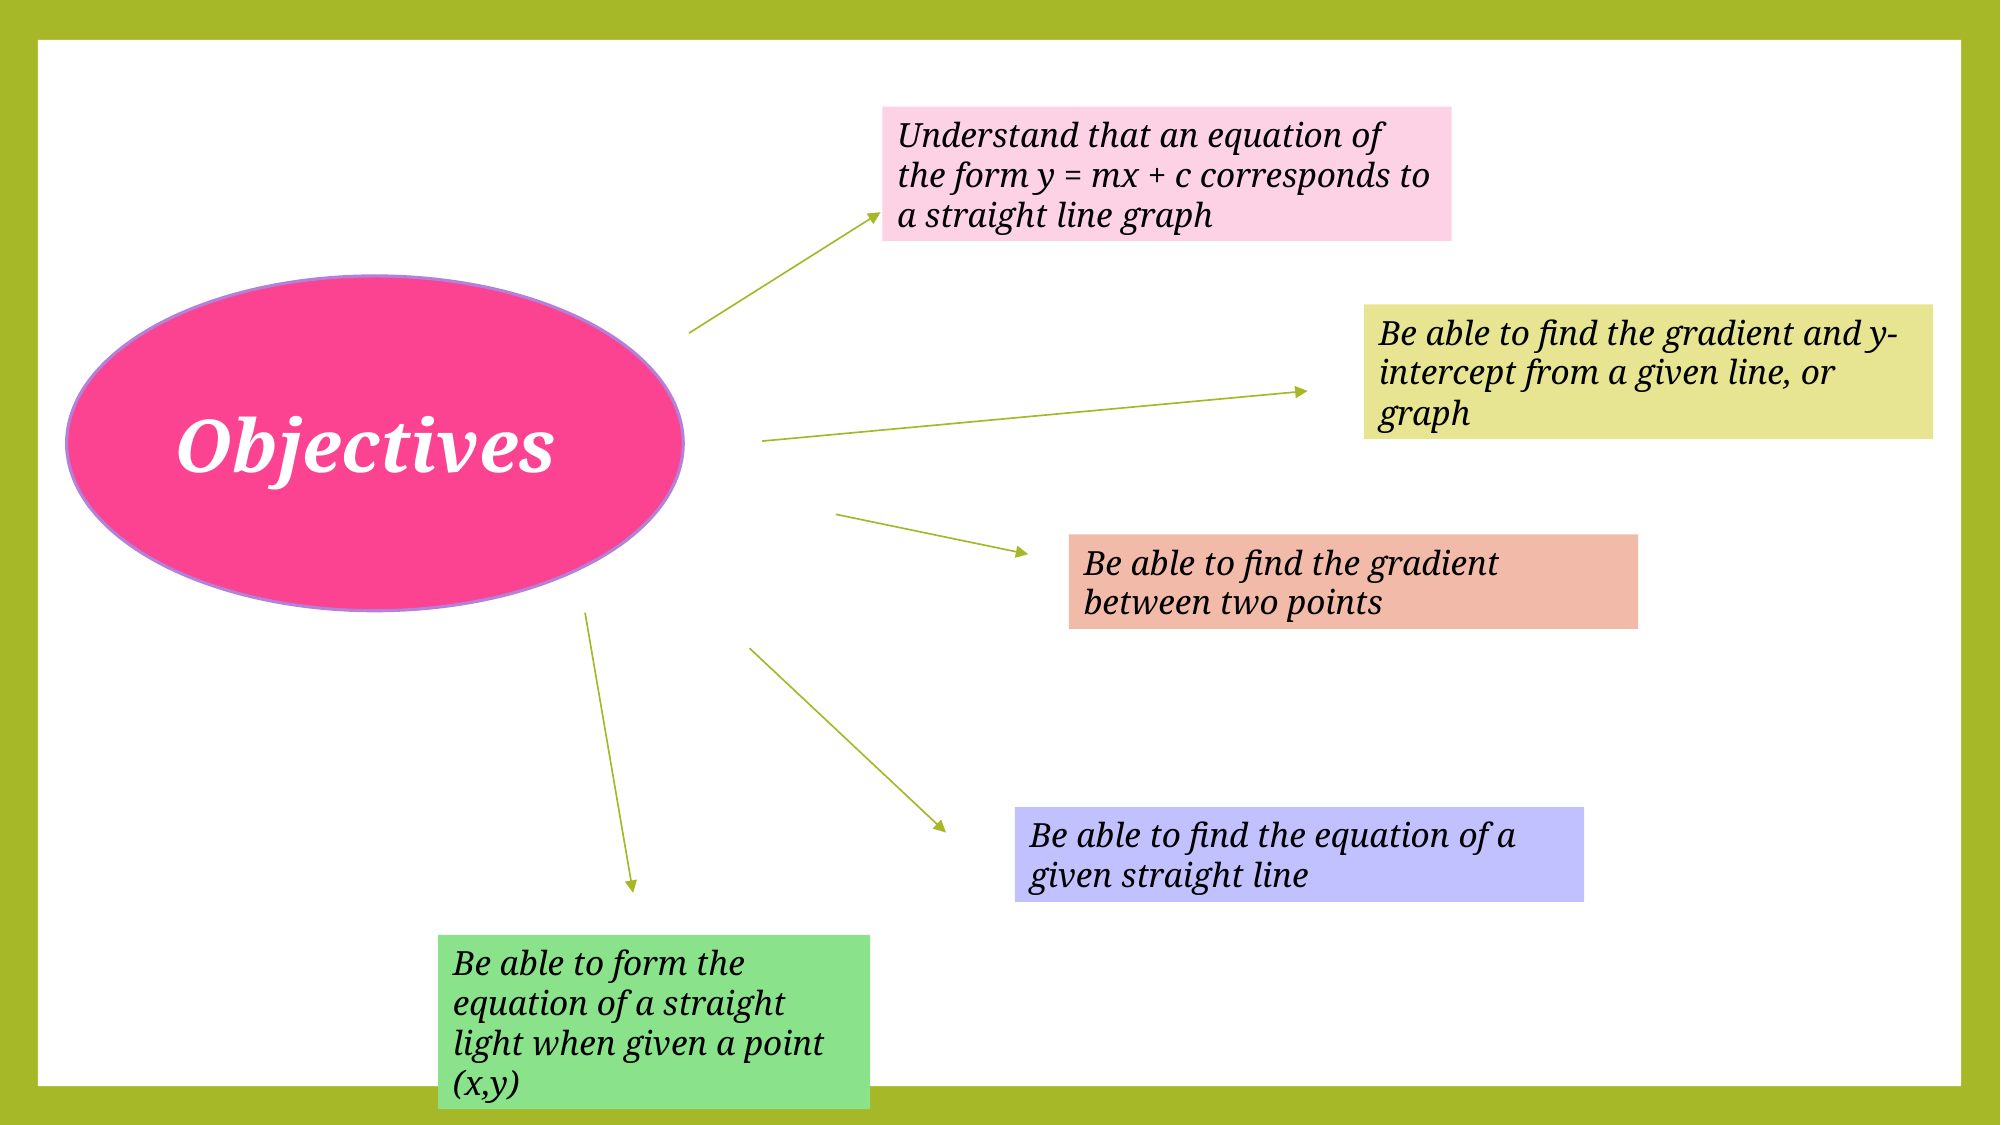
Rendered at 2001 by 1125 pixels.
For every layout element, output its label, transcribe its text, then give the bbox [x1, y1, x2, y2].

text_box Objectives [65, 274, 685, 613]
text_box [877, 647, 1585, 904]
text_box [761, 304, 1934, 442]
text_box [688, 106, 1452, 334]
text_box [437, 612, 871, 1072]
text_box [835, 513, 1639, 631]
